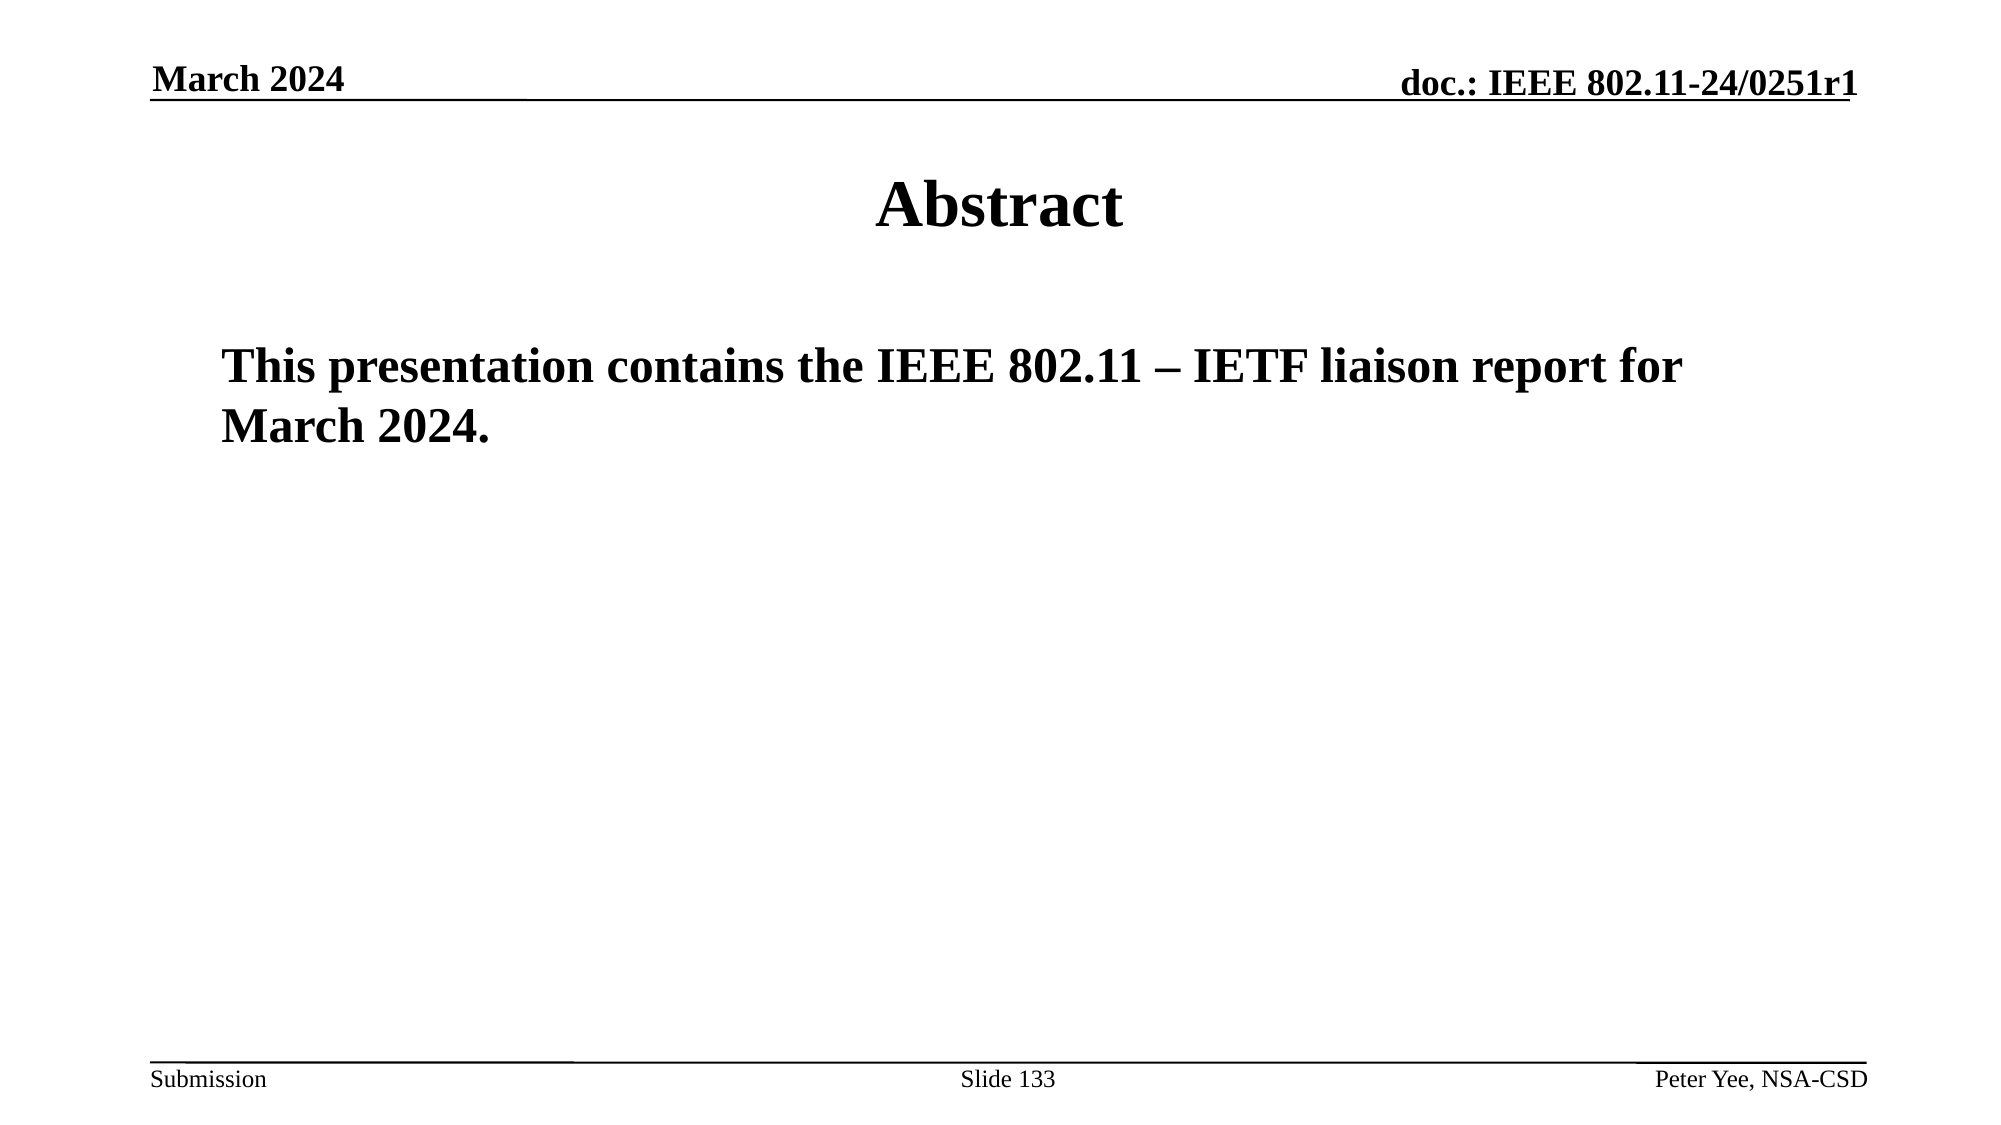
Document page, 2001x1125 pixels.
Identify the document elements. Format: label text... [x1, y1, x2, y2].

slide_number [152, 54, 563, 100]
list This presentation contains the IEEE 802.11 – IETF liaison report for March 2024. [149, 324, 1850, 1000]
title Abstract [149, 112, 1850, 288]
slide_number Slide 133 [950, 1061, 1067, 1123]
footer Peter Yee, NSA-CSD [1171, 1061, 1869, 1093]
